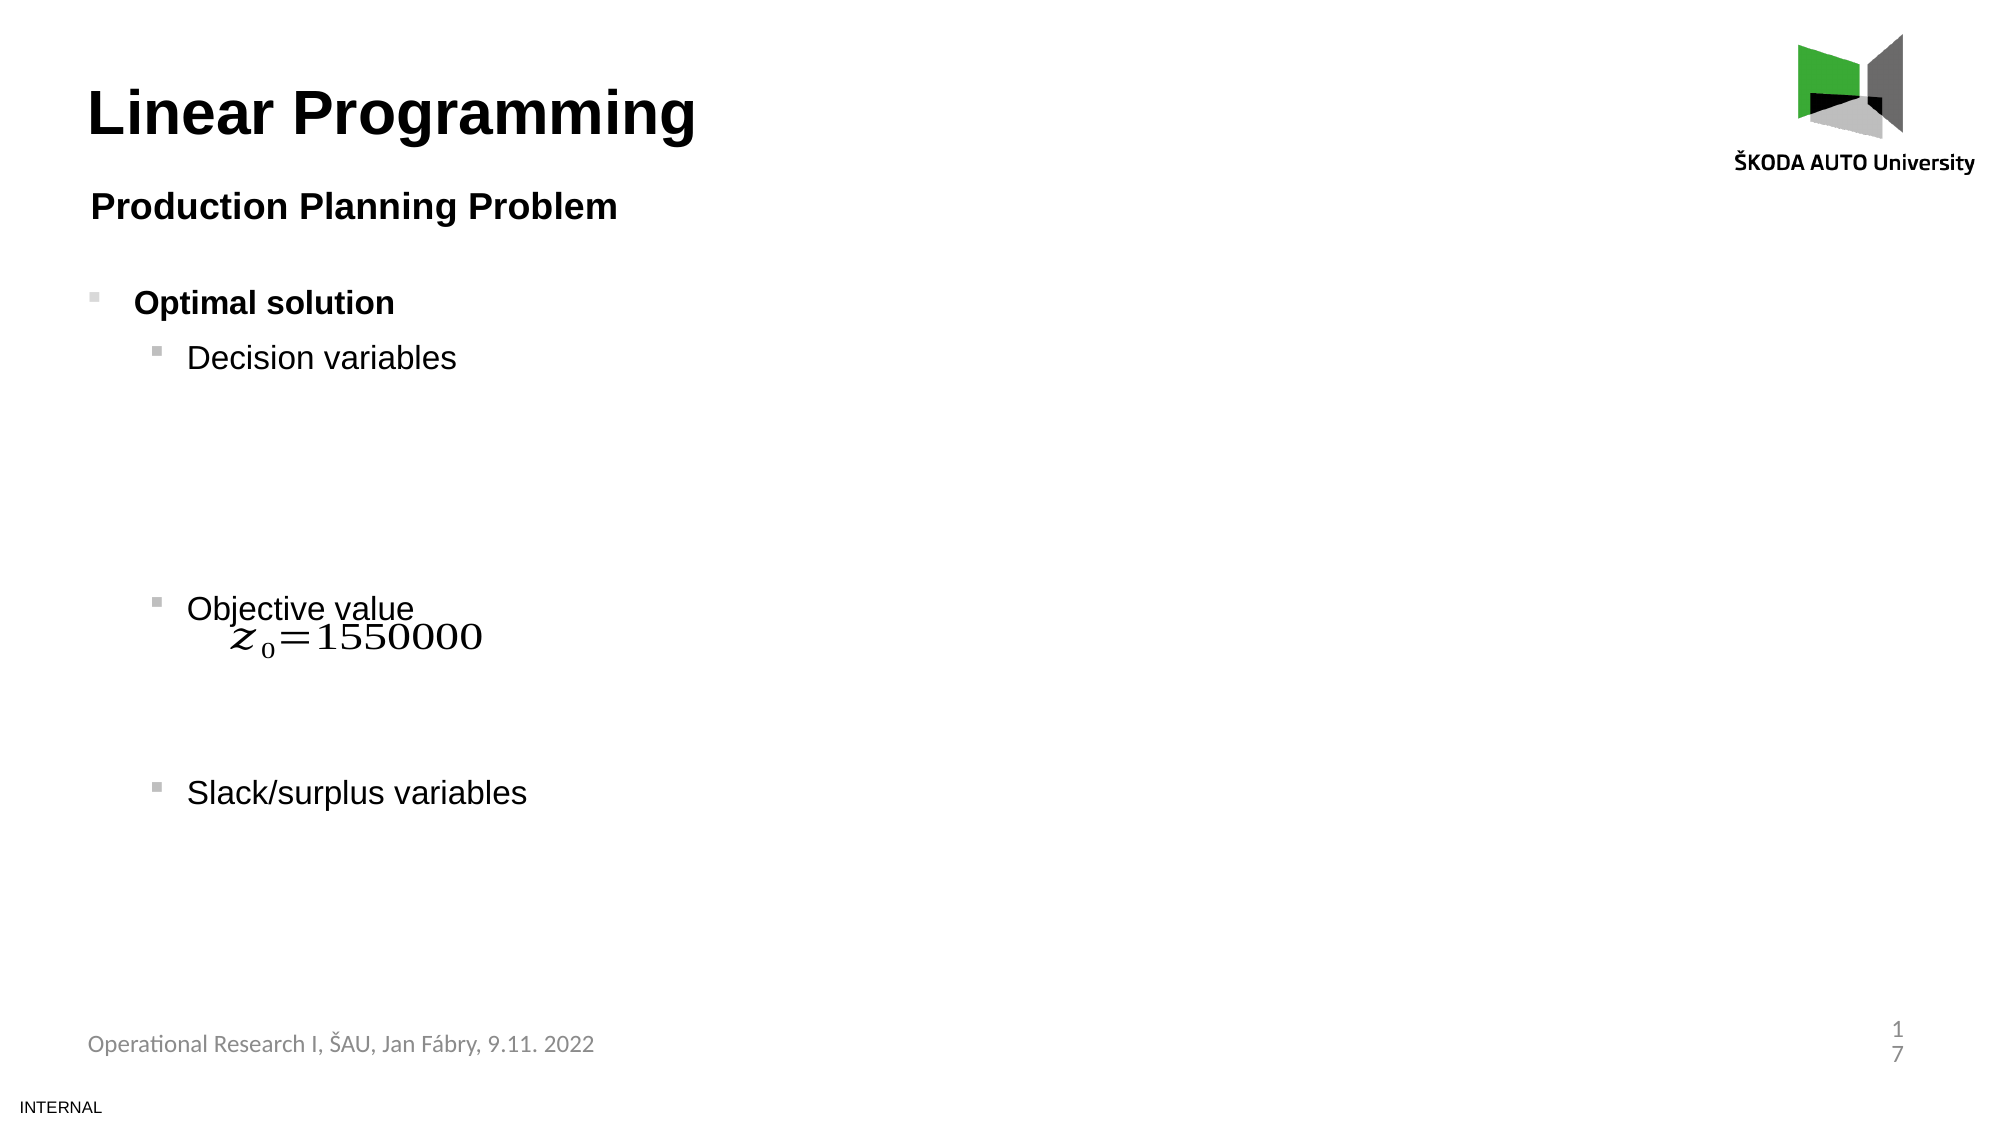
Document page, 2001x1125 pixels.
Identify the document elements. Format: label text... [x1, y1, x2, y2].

picture [1735, 34, 1975, 175]
list Linear Programming [72, 72, 1593, 158]
list Production Planning Problem [75, 174, 1592, 236]
footer Operational Research I, ŠAU, Jan Fábry, 9.11. 2022 [72, 1012, 1148, 1073]
slide_number 17 [1876, 1003, 1929, 1053]
list Optimal solution Decision variables Objective value Slack/surplus variables [71, 270, 1956, 890]
